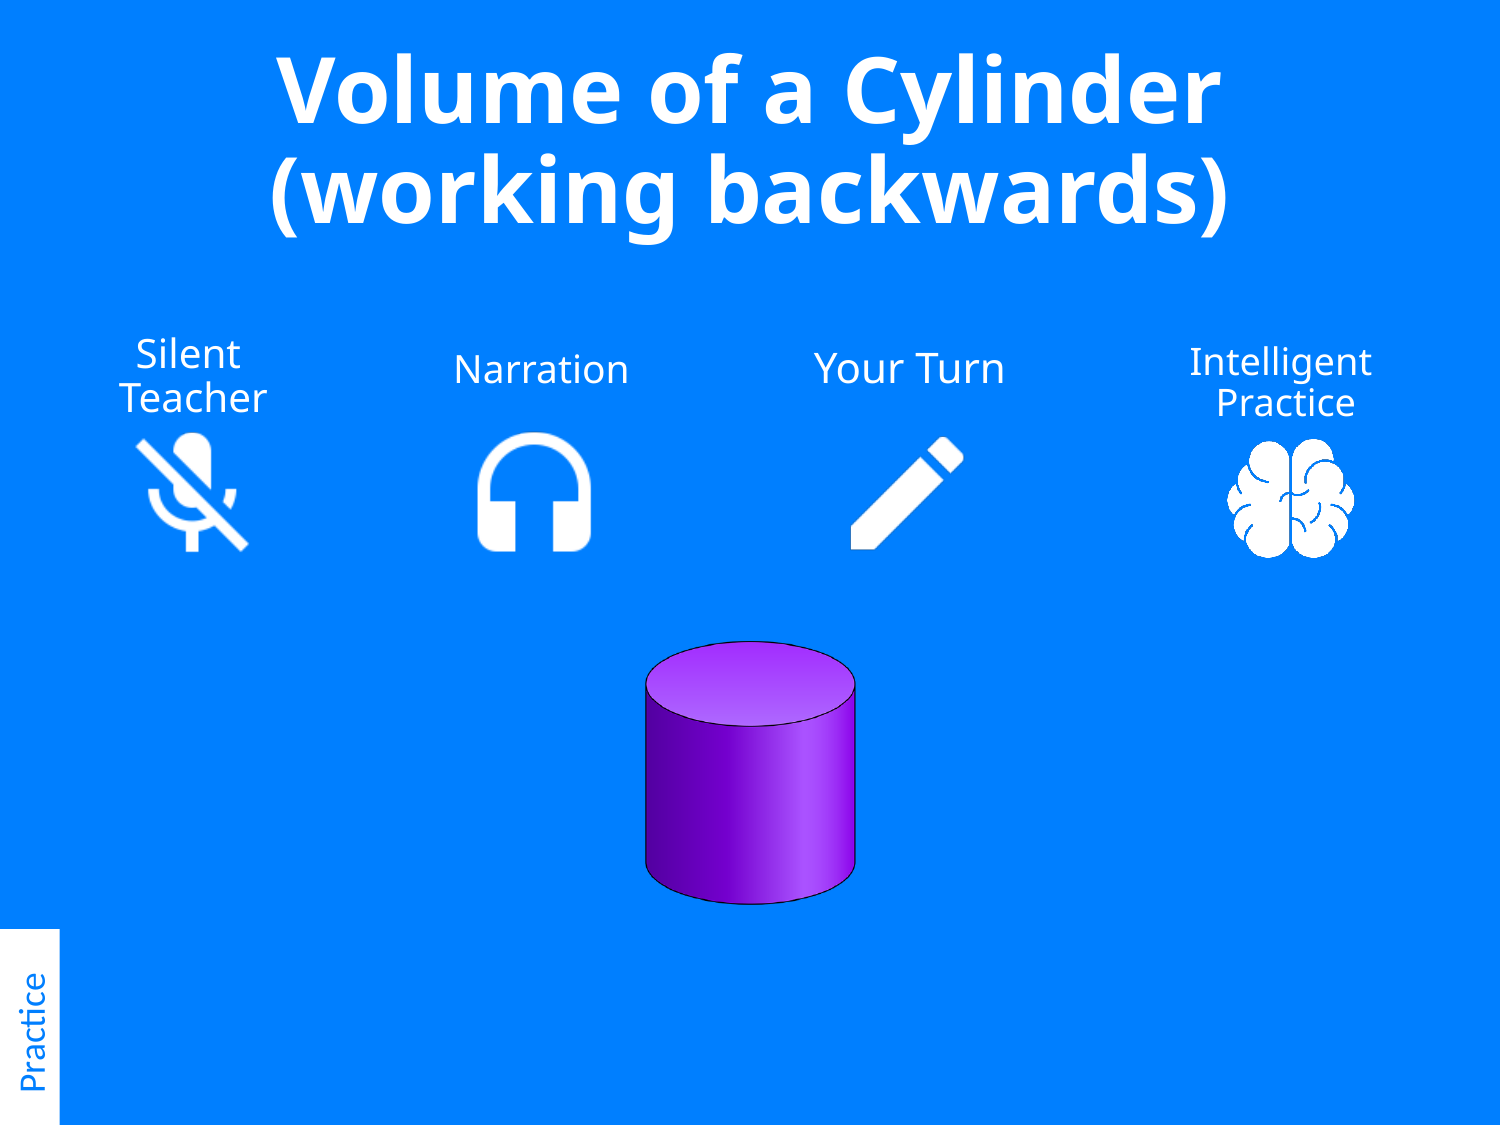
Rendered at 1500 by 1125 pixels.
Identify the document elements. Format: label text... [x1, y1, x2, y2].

text_box Practice [0, 929, 60, 1125]
text_box Your Turn [796, 335, 1024, 400]
picture [1157, 433, 1424, 563]
picture [610, 633, 890, 912]
text_box Narration [435, 335, 648, 400]
title Volume of a Cylinder (working backwards) [205, 22, 1295, 251]
picture [832, 418, 983, 569]
picture [459, 426, 610, 577]
text_box Intelligent Practice [1172, 302, 1400, 432]
text_box Silent Teacher [100, 306, 287, 429]
picture [117, 420, 268, 571]
